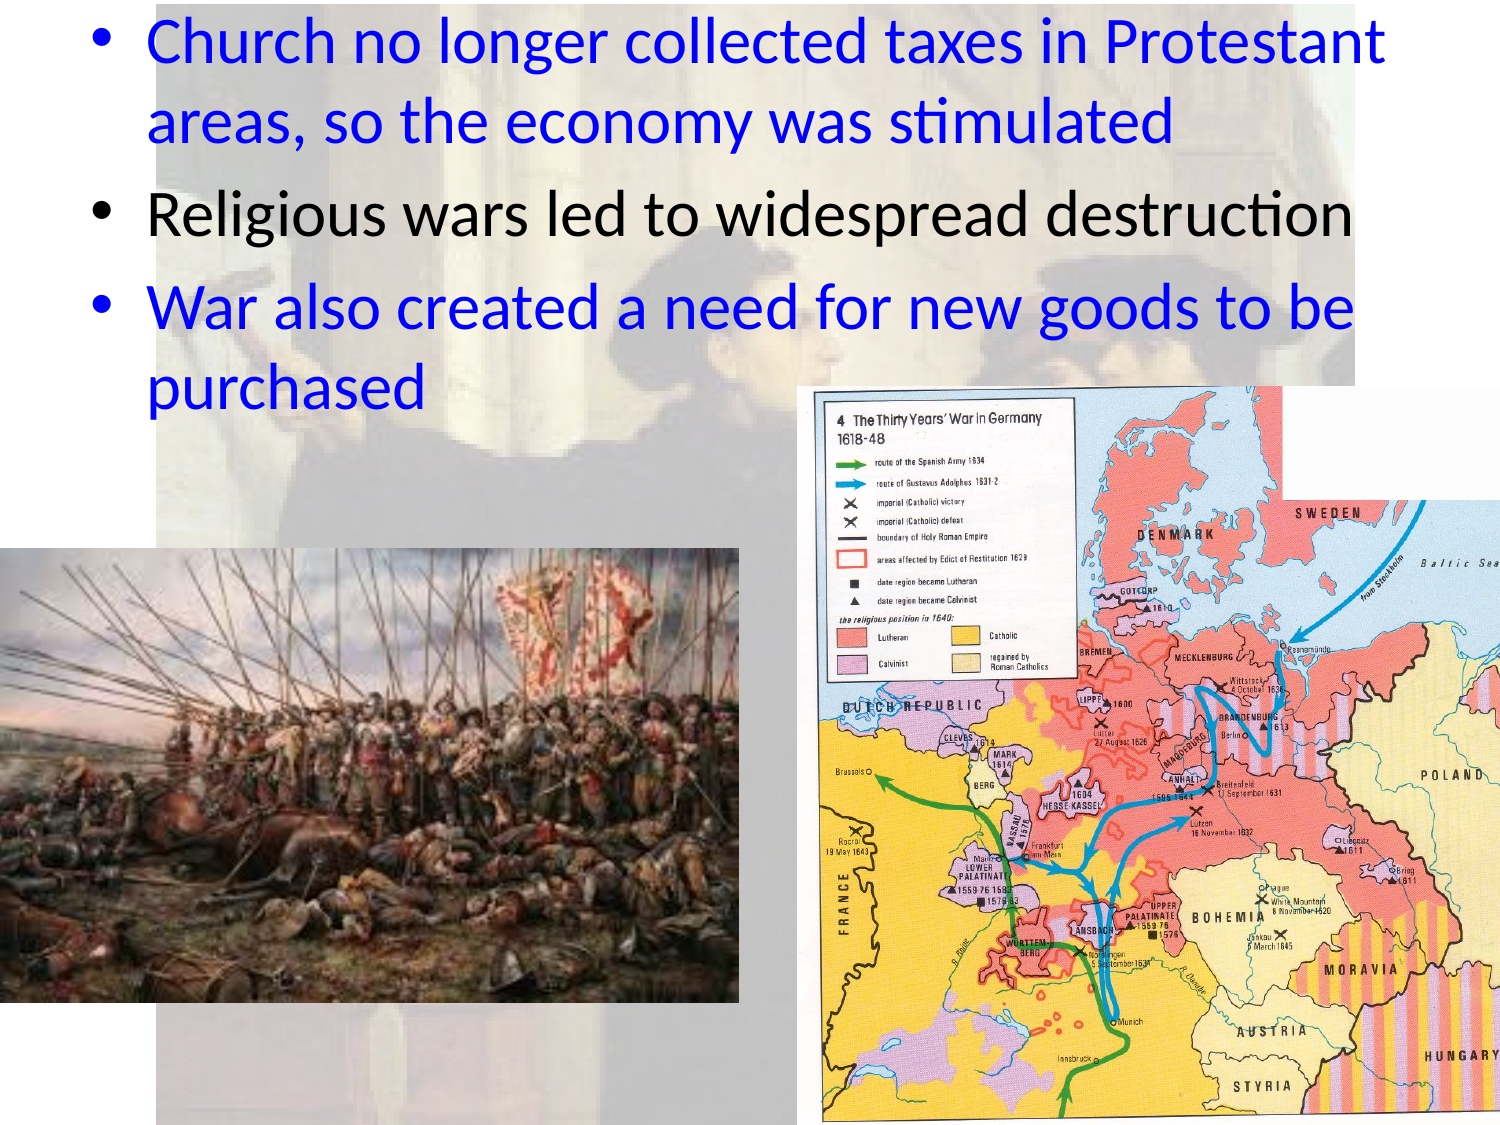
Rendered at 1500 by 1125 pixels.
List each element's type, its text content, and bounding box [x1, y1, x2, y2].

list Church no longer collected taxes in Protestant areas, so the economy was stimulated Religious wars led to widespread destruction War also created a need for new goods to be purchased [75, 0, 1425, 546]
picture [0, 4, 1500, 1125]
